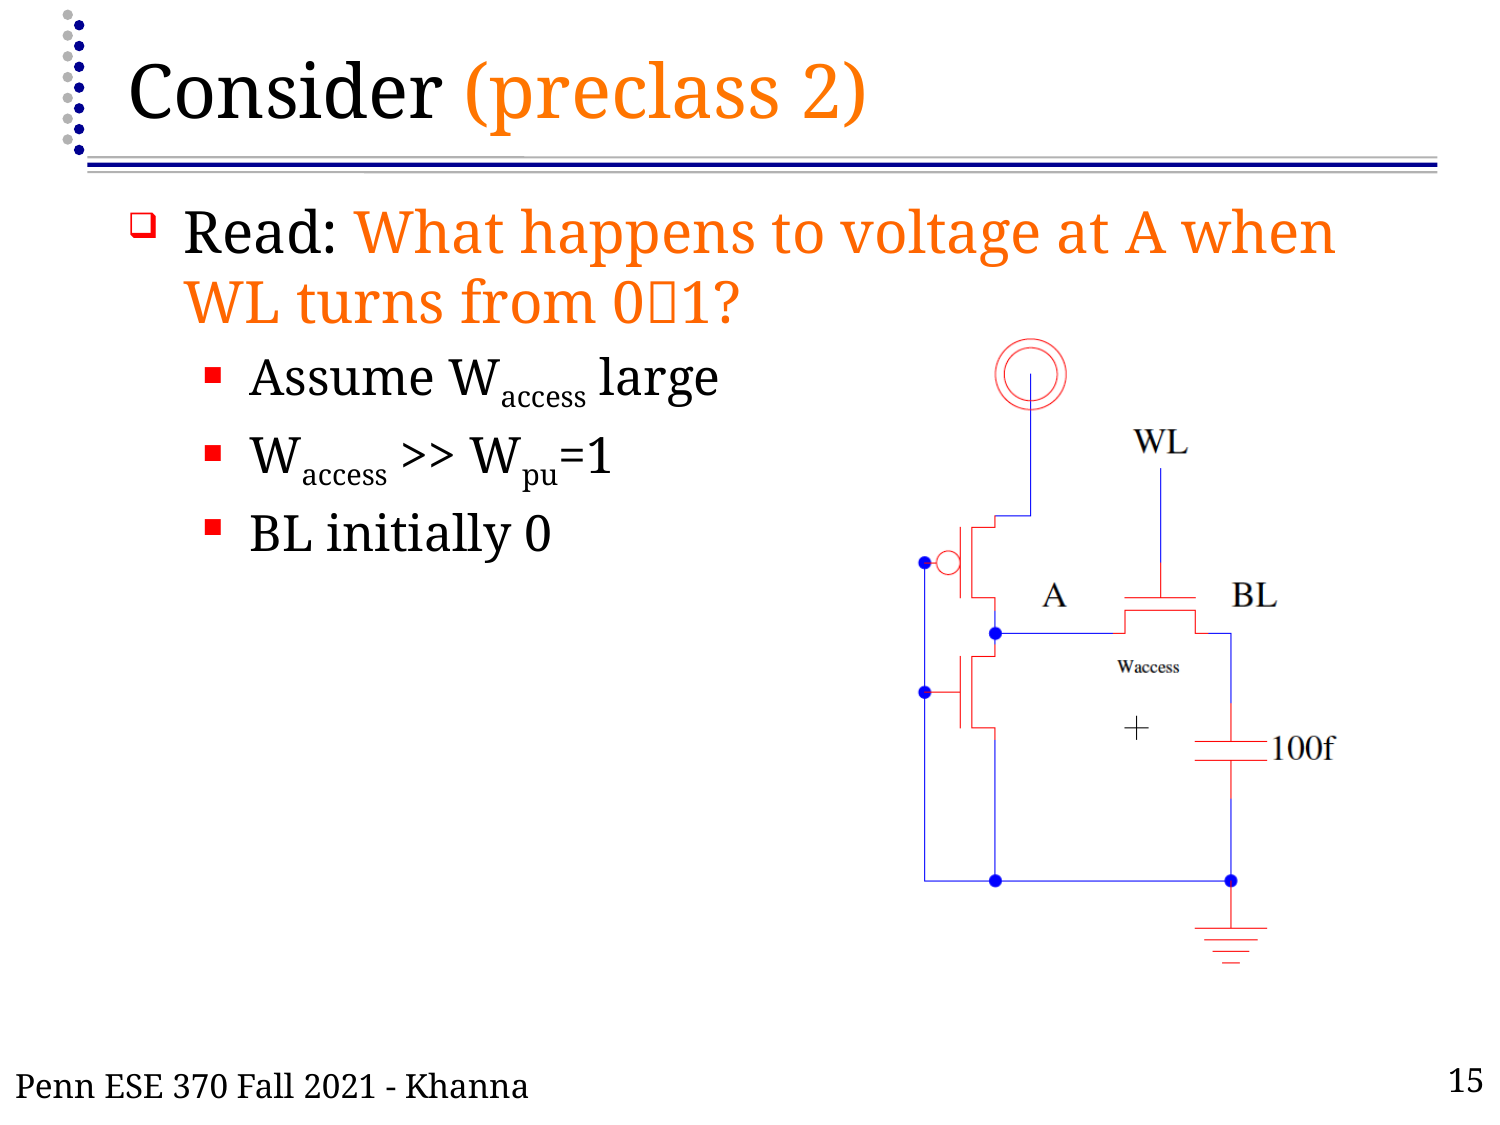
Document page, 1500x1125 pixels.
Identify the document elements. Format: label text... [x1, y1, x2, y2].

footer Penn ESE 370 Fall 2021 - Khanna [0, 1037, 813, 1113]
title Consider (preclass 2) [112, 16, 1391, 142]
list Read: What happens to voltage at A when WL turns from 01? Assume Waccess large Waccess >> Wpu=1 BL initially 0 [112, 187, 1388, 1013]
slide_number 15 [1187, 1037, 1500, 1113]
picture [899, 338, 1349, 976]
